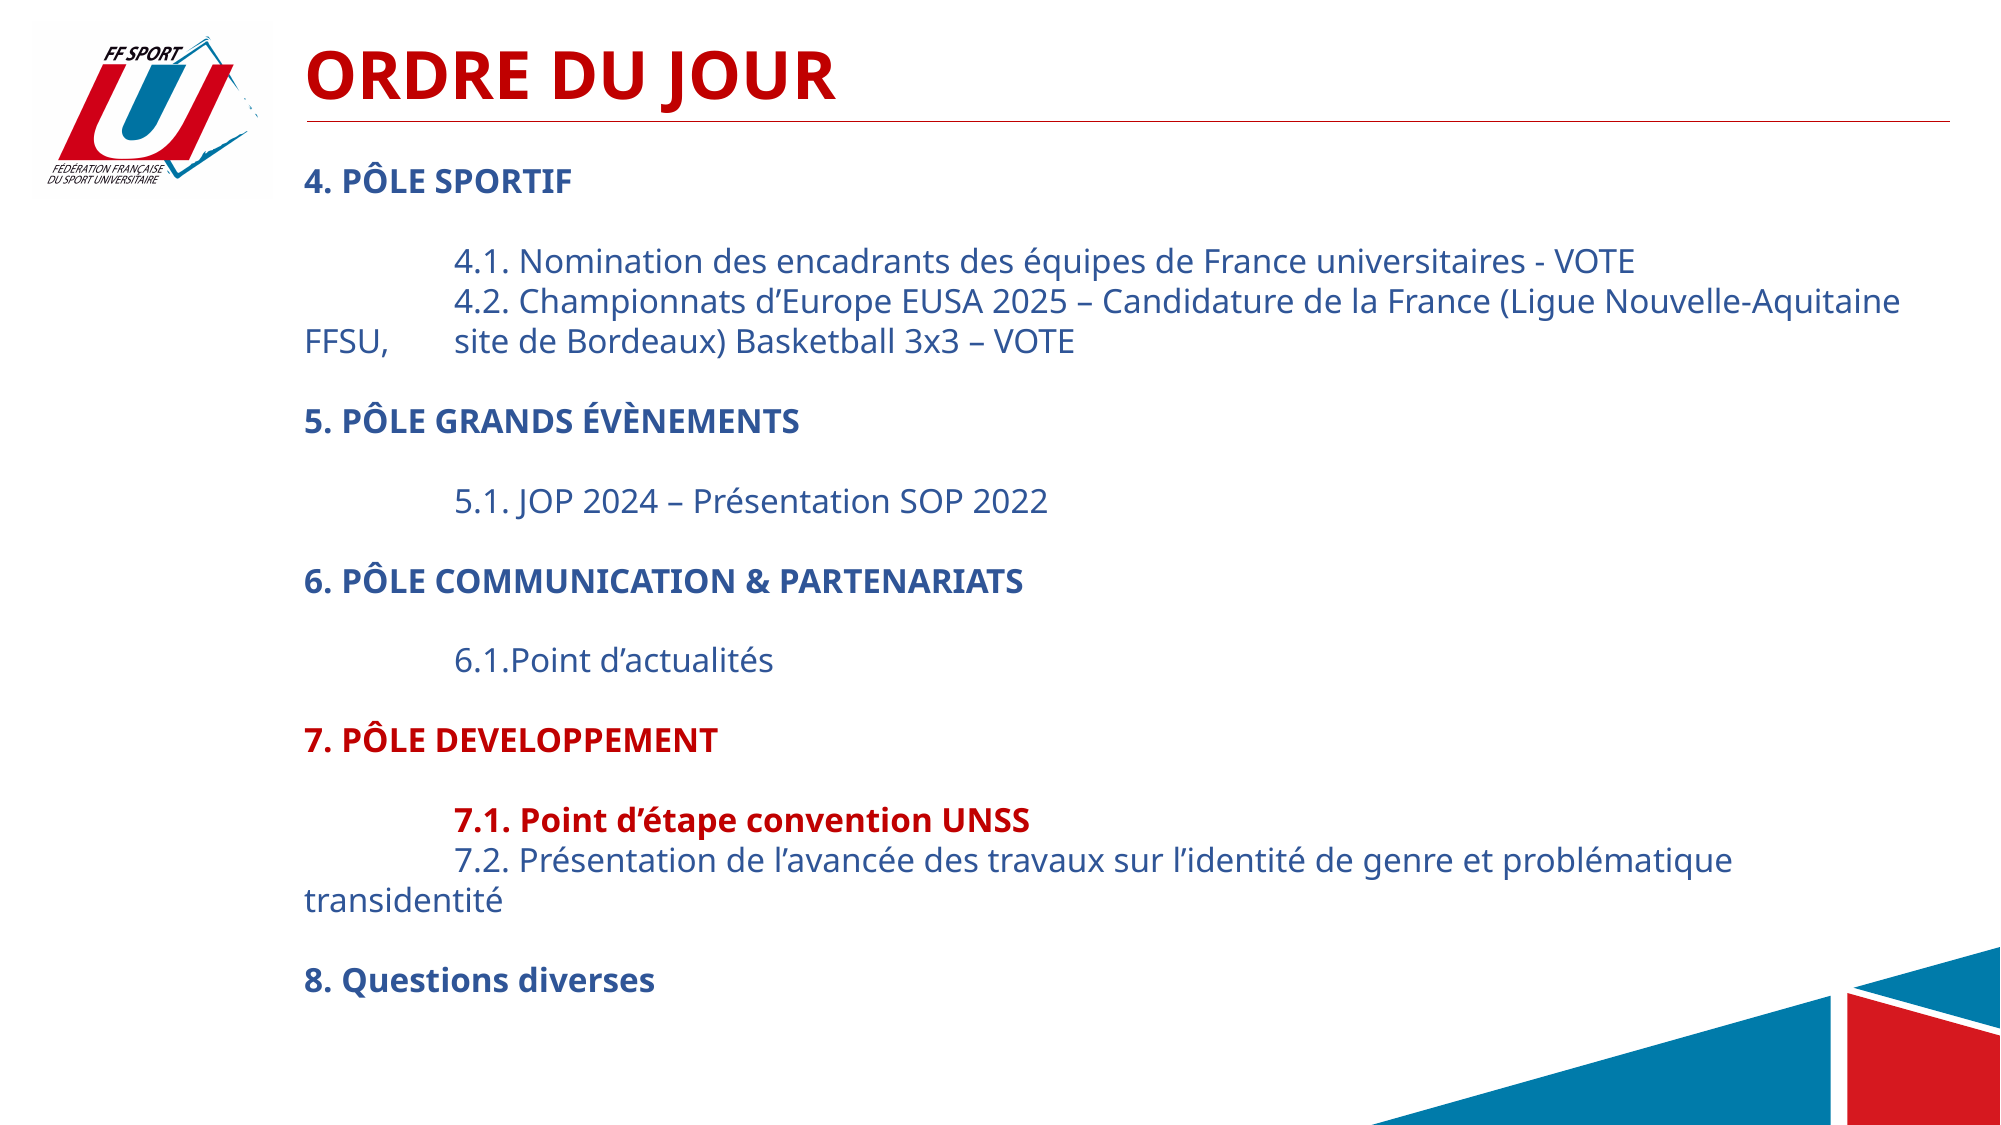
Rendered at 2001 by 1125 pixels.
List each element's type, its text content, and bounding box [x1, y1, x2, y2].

text_box 4. PÔLE SPORTIF 4.1. Nomination des encadrants des équipes de France universitaires - VOTE 4.2. Championnats d’Europe EUSA 2025 – Candidature de la France (Ligue Nouvelle-Aquitaine FFSU, site de Bordeaux) Basketball 3x3 – VOTE 5. PÔLE GRANDS ÉVÈNEMENTS 5.1. JOP 2024 – Présentation SOP 2022 6. PÔLE COMMUNICATION & PARTENARIATS 6.1.Point d’actualités 7. PÔLE DEVELOPPEMENT 7.1. Point d’étape convention UNSS 7.2. Présentation de l’avancée des travaux sur l’identité de genre et problématique transidentité 8. Questions diverses [289, 153, 1950, 1087]
picture [32, 21, 273, 199]
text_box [1847, 946, 2000, 1125]
text_box ORDRE DU JOUR [289, 25, 1174, 120]
text_box [1371, 1087, 1831, 1125]
